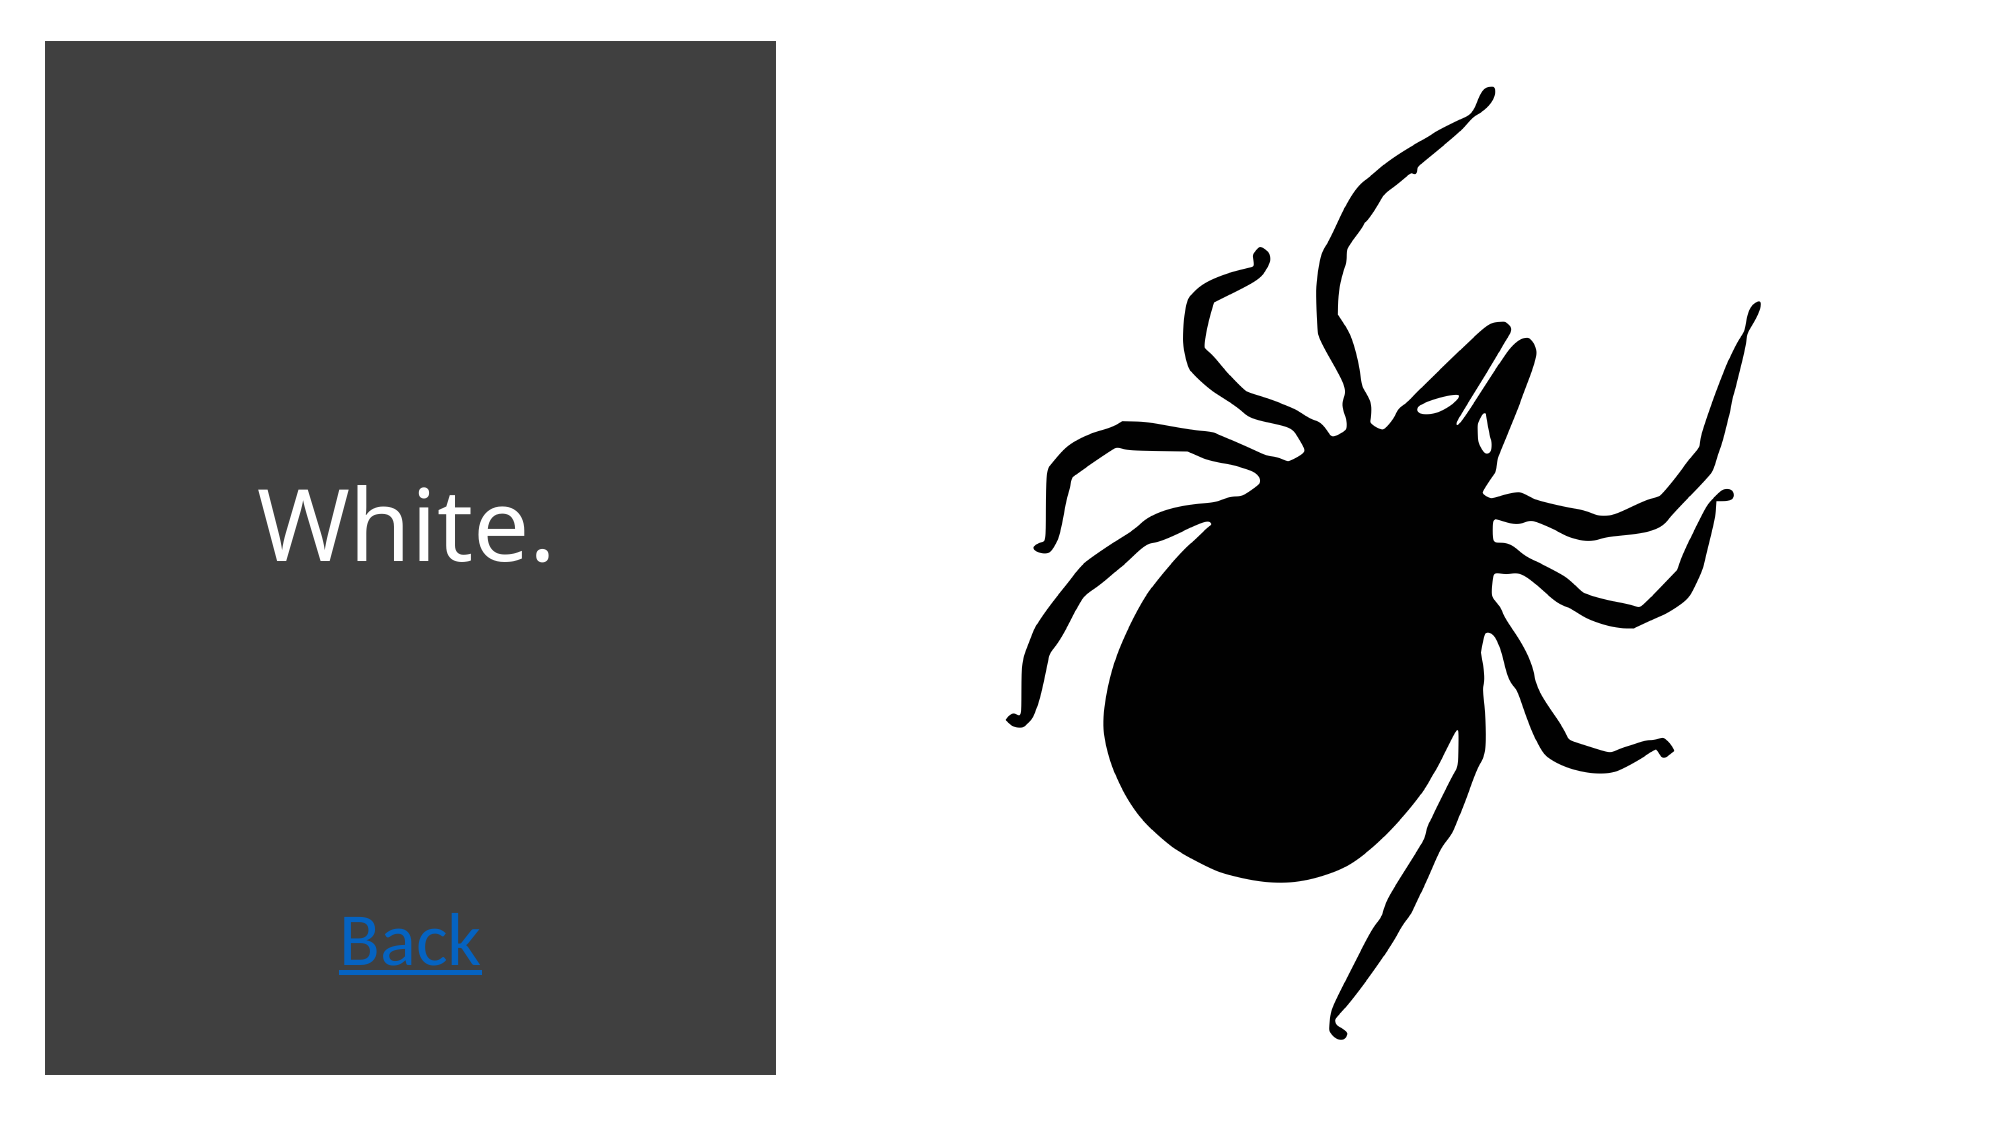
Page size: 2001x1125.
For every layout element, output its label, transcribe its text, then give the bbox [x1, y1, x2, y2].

picture [999, 80, 1767, 1046]
title White. [121, 121, 693, 936]
text_box Back [123, 882, 698, 988]
text_box [54, 50, 767, 1066]
